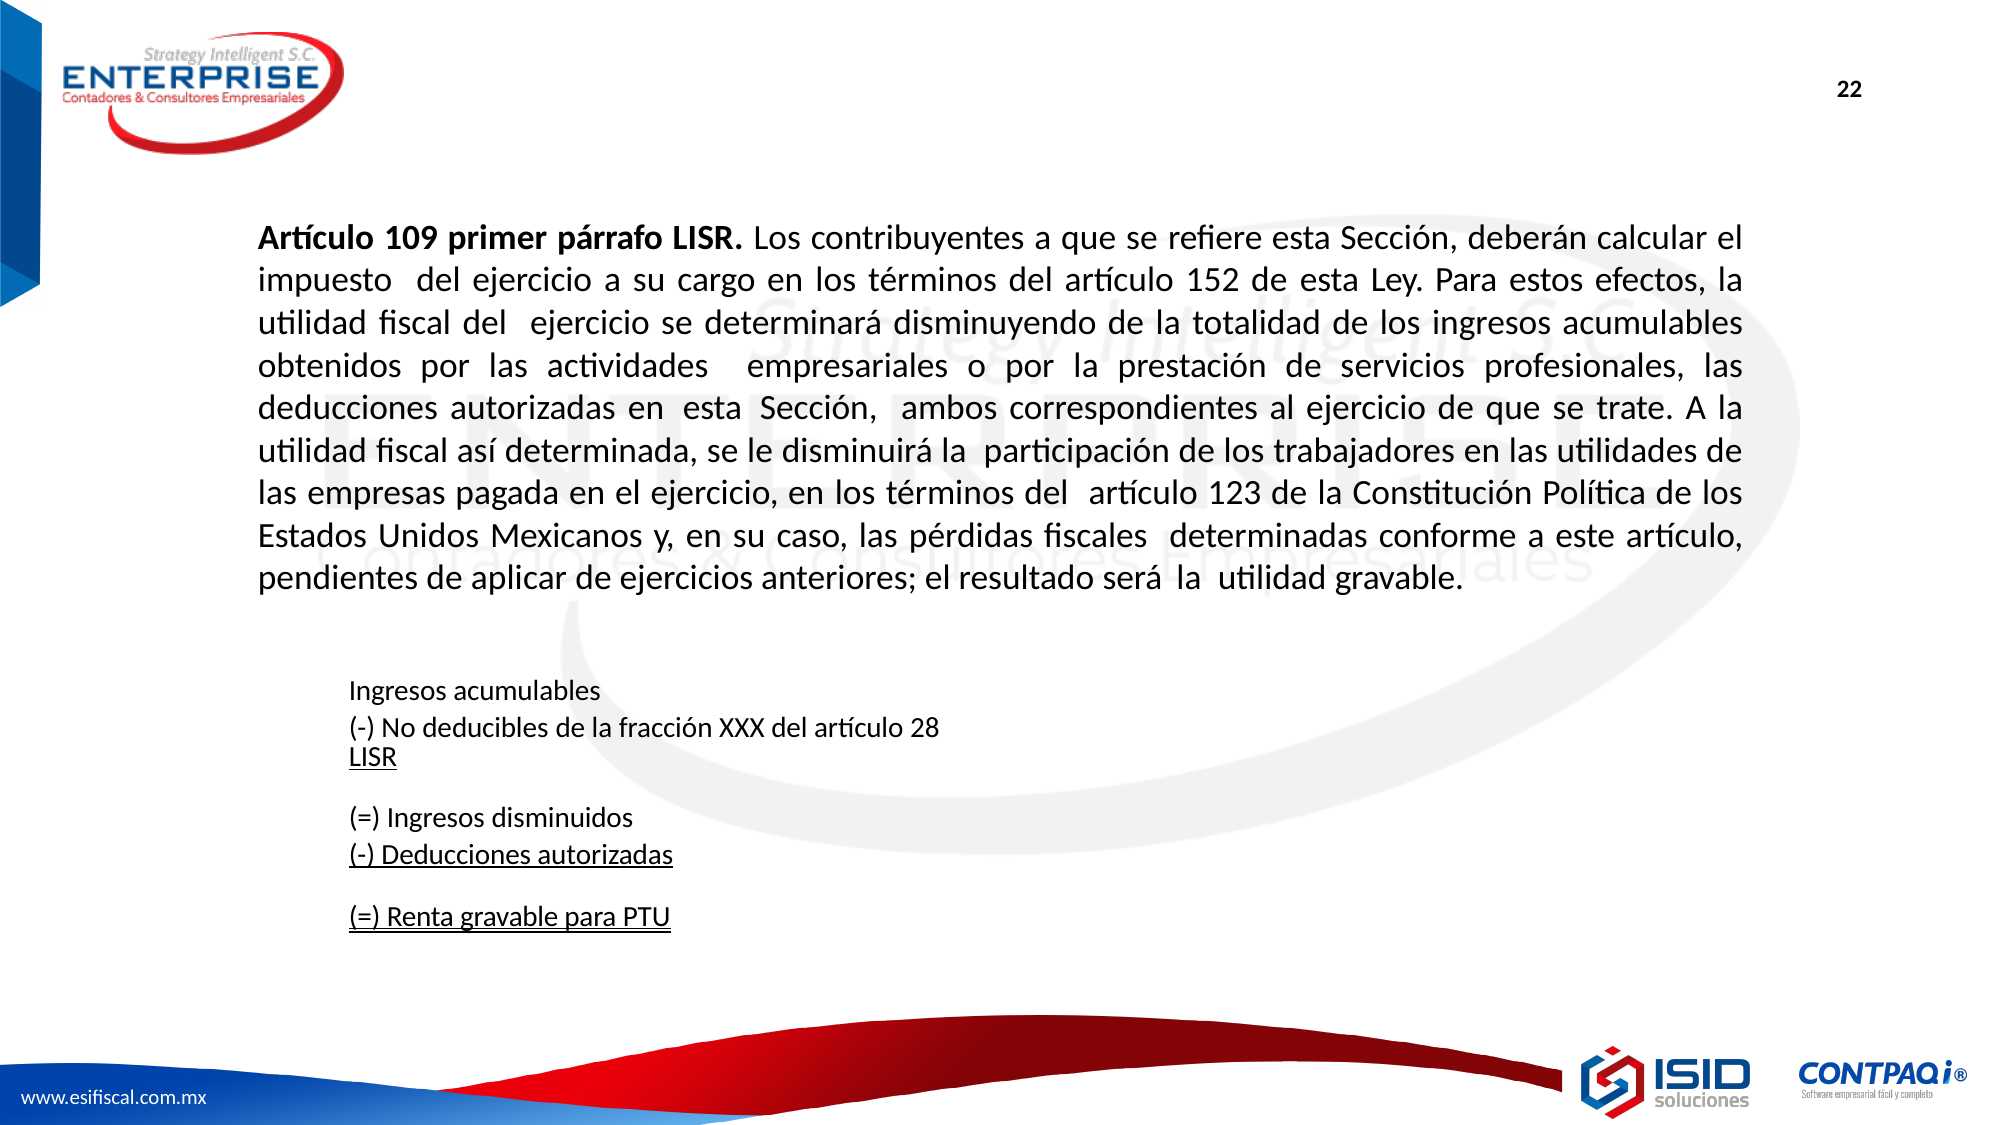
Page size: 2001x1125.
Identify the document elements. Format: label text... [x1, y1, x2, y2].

table_cell (=) Ingresos disminuidos [328, 803, 964, 840]
table_cell (-) Deducciones autorizadas [328, 840, 964, 903]
table_cell (-) No deducibles de la fracción XXX del artículo 28 LISR [328, 713, 964, 803]
text_box Artículo 109 primer párrafo LISR. Los contribuyentes a que se refiere esta Sección, deberán calcular el impuesto del ejercicio a su cargo en los términos del artículo 152 de esta Ley. Para estos efectos, la utilidad fiscal del ejercicio se determinará disminuyendo de la totalidad de los ingresos acumulables obtenidos por las actividades empresariales o por la prestación de servicios profesionales, las deducciones autorizadas en esta Sección, ambos correspondientes al ejercicio de que se trate. A la utilidad fiscal así determinada, se le disminuirá la participación de los trabajadores en las utilidades de las empresas pagada en el ejercicio, en los términos del artículo 123 de la Constitución Política de los Estados Unidos Mexicanos y, en su caso, las pérdidas fiscales determinadas conforme a este artículo, pendientes de aplicar de ejercicios anteriores; el resultado será la utilidad gravable. [255, 211, 1744, 597]
picture [62, 32, 344, 155]
picture [1, 0, 42, 306]
picture [0, 980, 1563, 1125]
picture [318, 417, 1800, 857]
table_header Ingresos acumulables [328, 680, 964, 713]
picture [1581, 1046, 1750, 1119]
table_cell (=) Renta gravable para PTU [328, 903, 964, 965]
picture [1799, 1060, 1967, 1100]
slide_number 22 [1412, 0, 1863, 417]
